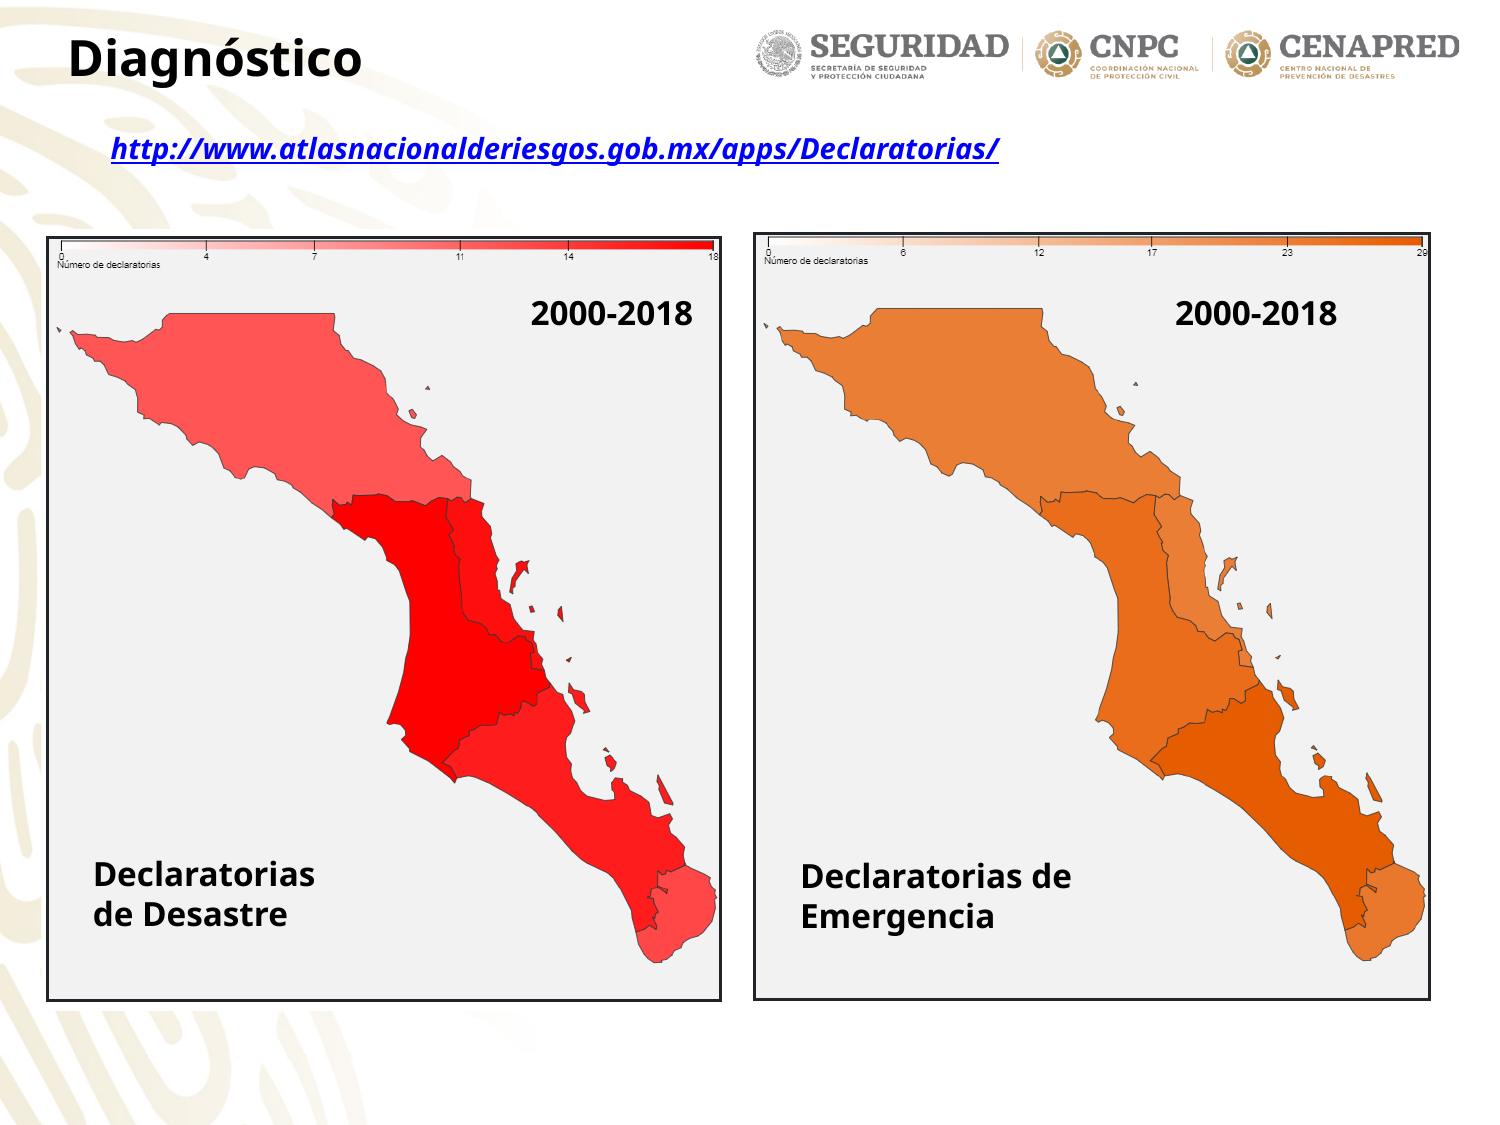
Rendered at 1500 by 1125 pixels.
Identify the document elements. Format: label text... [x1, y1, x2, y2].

text_box http://www.atlasnacionalderiesgos.gob.mx/apps/Declaratorias/ [95, 122, 1014, 178]
text_box Diagnóstico [52, 19, 379, 94]
picture [0, 3, 1460, 1125]
